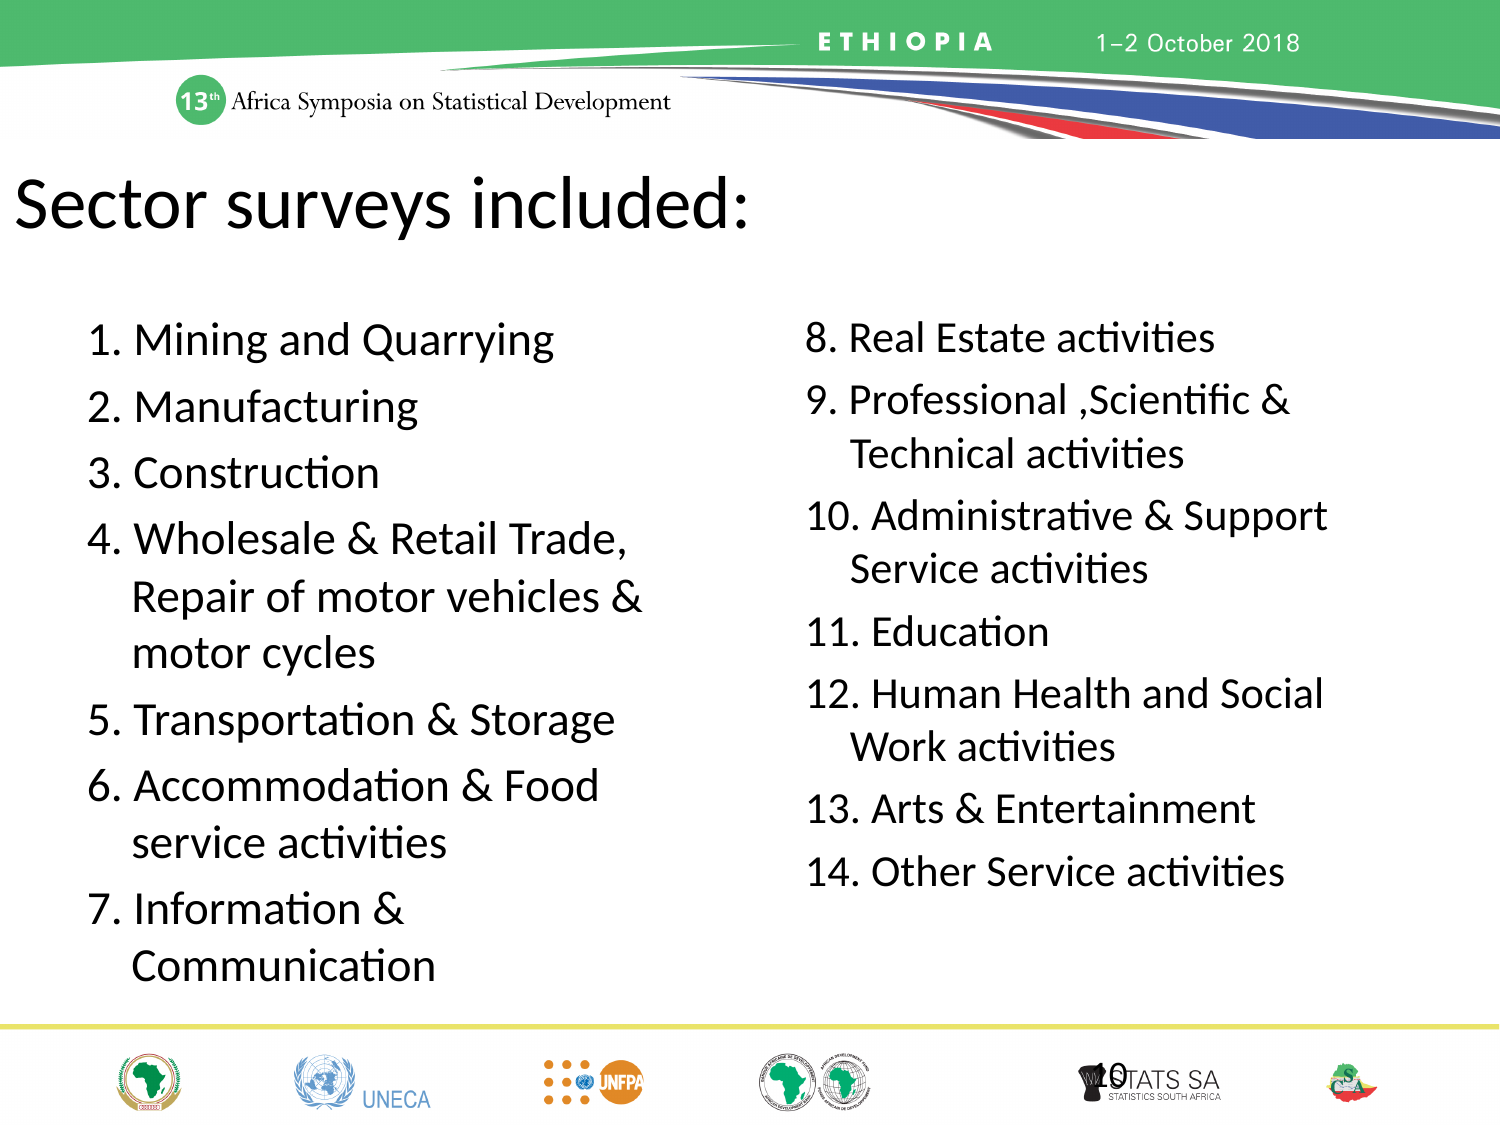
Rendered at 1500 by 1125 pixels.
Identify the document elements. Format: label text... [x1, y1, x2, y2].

list 1. Mining and Quarrying 2. Manufacturing 3. Construction 4. Wholesale & Retail Trade, Repair of motor vehicles & motor cycles 5. Transportation & Storage 6. Accommodation & Food service activities 7. Information & Communication [72, 301, 707, 1004]
list 8. Real Estate activities 9. Professional ,Scientific & Technical activities 10. Administrative & Support Service activities 11. Education 12. Human Health and Social Work activities 13. Arts & Entertainment 14. Other Service activities [790, 301, 1428, 906]
text_box Sector surveys included: [0, 145, 1310, 251]
picture [0, 0, 1500, 139]
slide_number 10 [1074, 1042, 1425, 1103]
picture [0, 1024, 1500, 1125]
